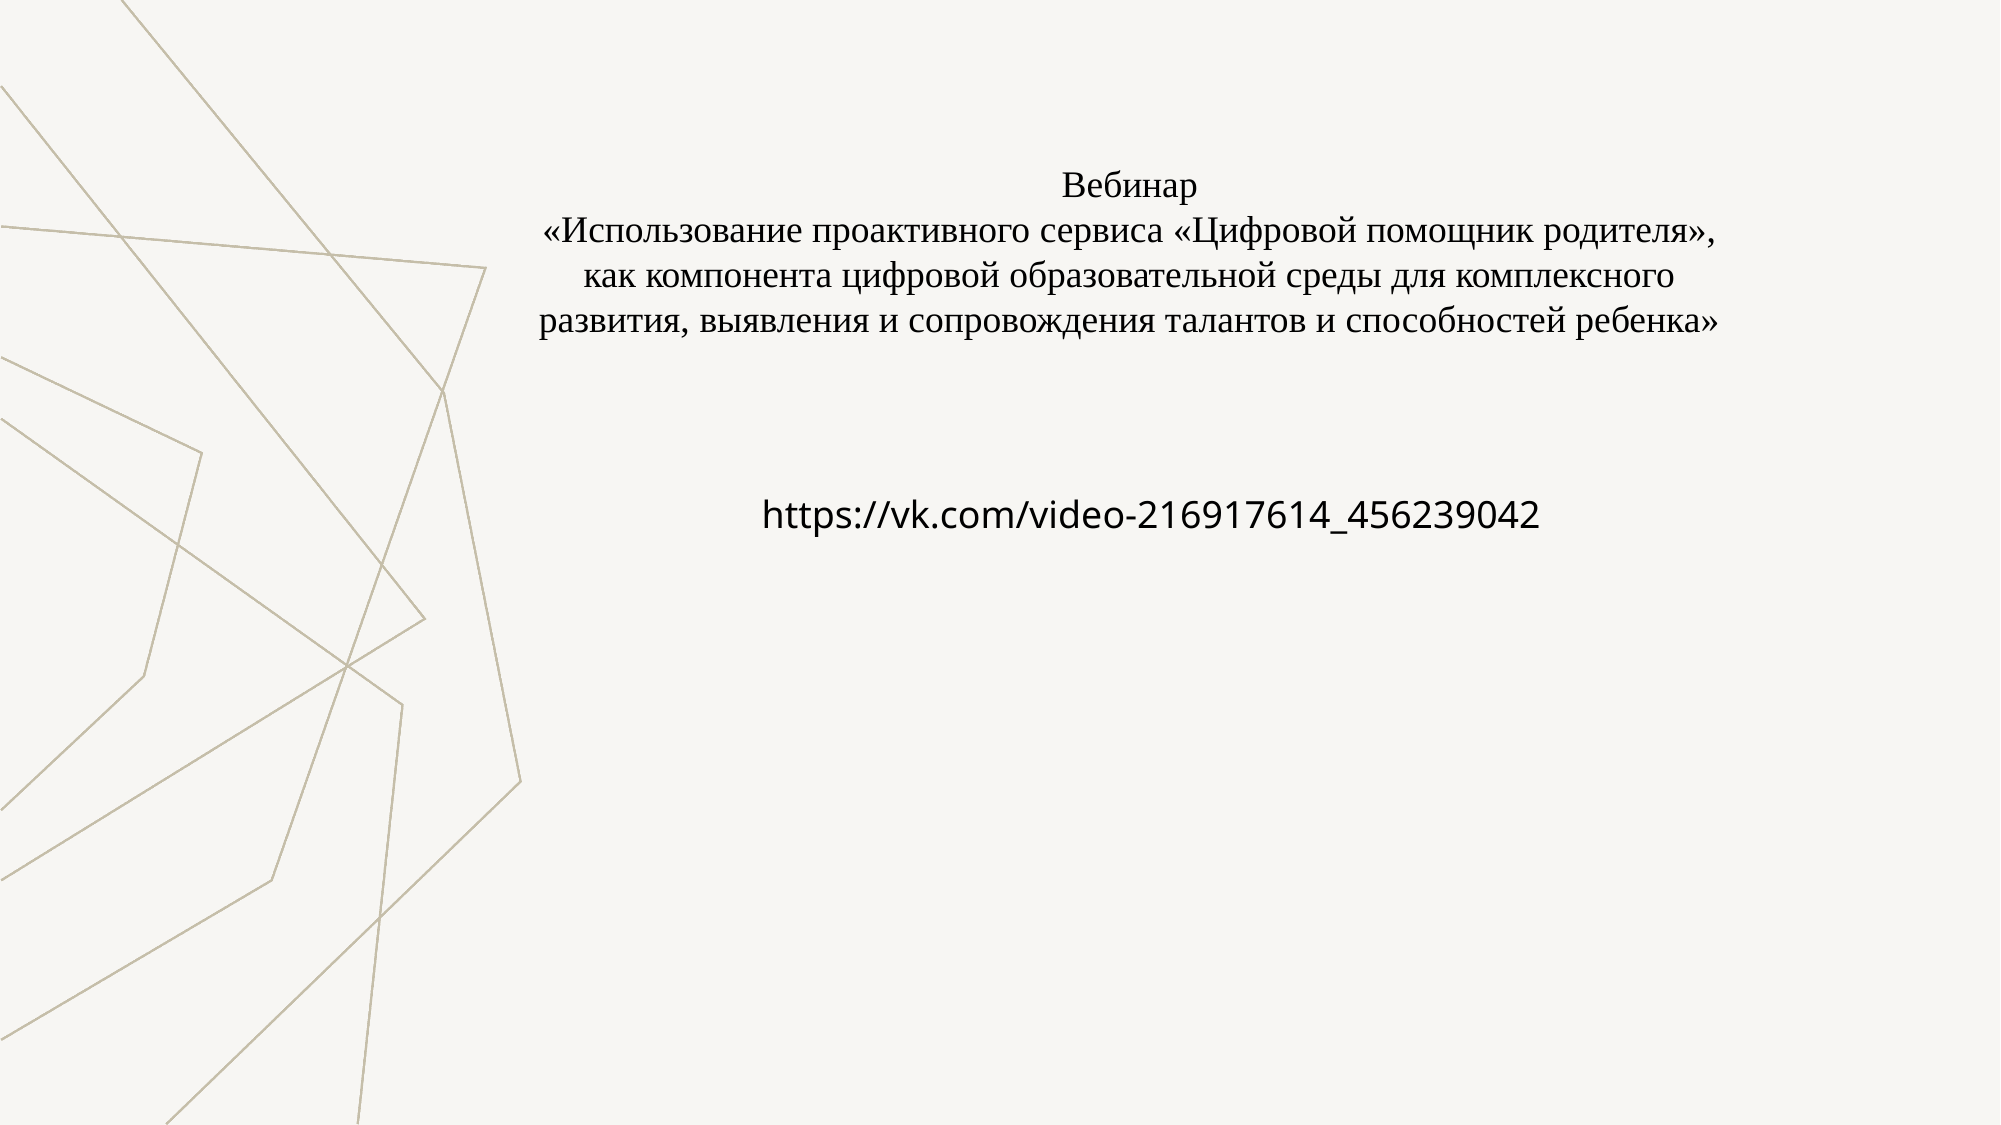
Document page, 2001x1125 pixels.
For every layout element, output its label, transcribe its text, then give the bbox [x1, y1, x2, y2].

picture [0, 0, 522, 1125]
text_box Вебинар «Использование проактивного сервиса «Цифровой помощник родителя», как компонента цифровой образовательной среды для комплексного развития, выявления и сопровождения талантов и способностей ребенка» [519, 152, 1741, 348]
text_box https://vk.com/video-216917614_456239042 [746, 483, 1556, 544]
